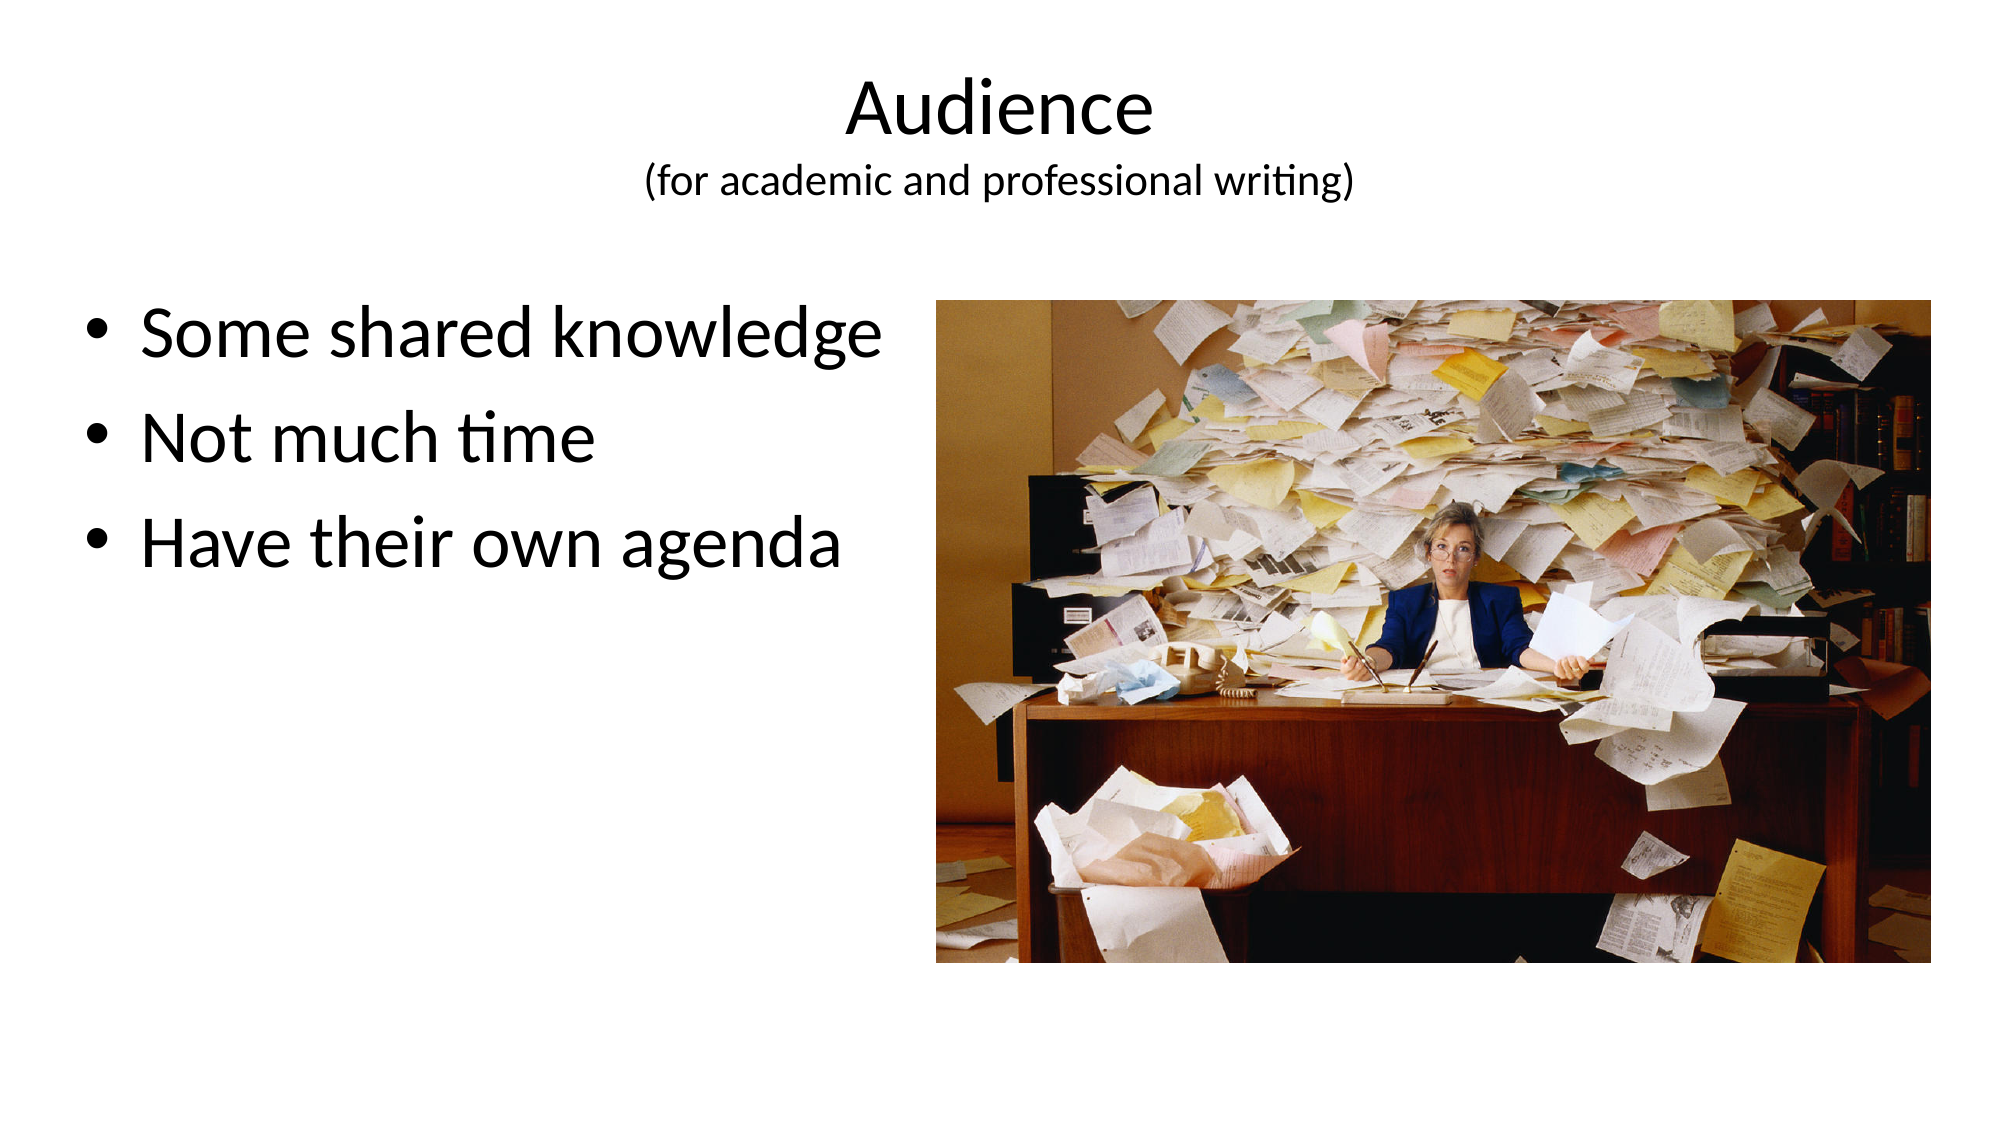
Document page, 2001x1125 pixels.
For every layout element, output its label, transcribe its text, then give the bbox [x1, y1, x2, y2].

title Audience (for academic and professional writing) [324, 45, 1675, 213]
picture [936, 299, 1931, 963]
list Some shared knowledge Not much time Have their own agenda [69, 275, 1122, 850]
